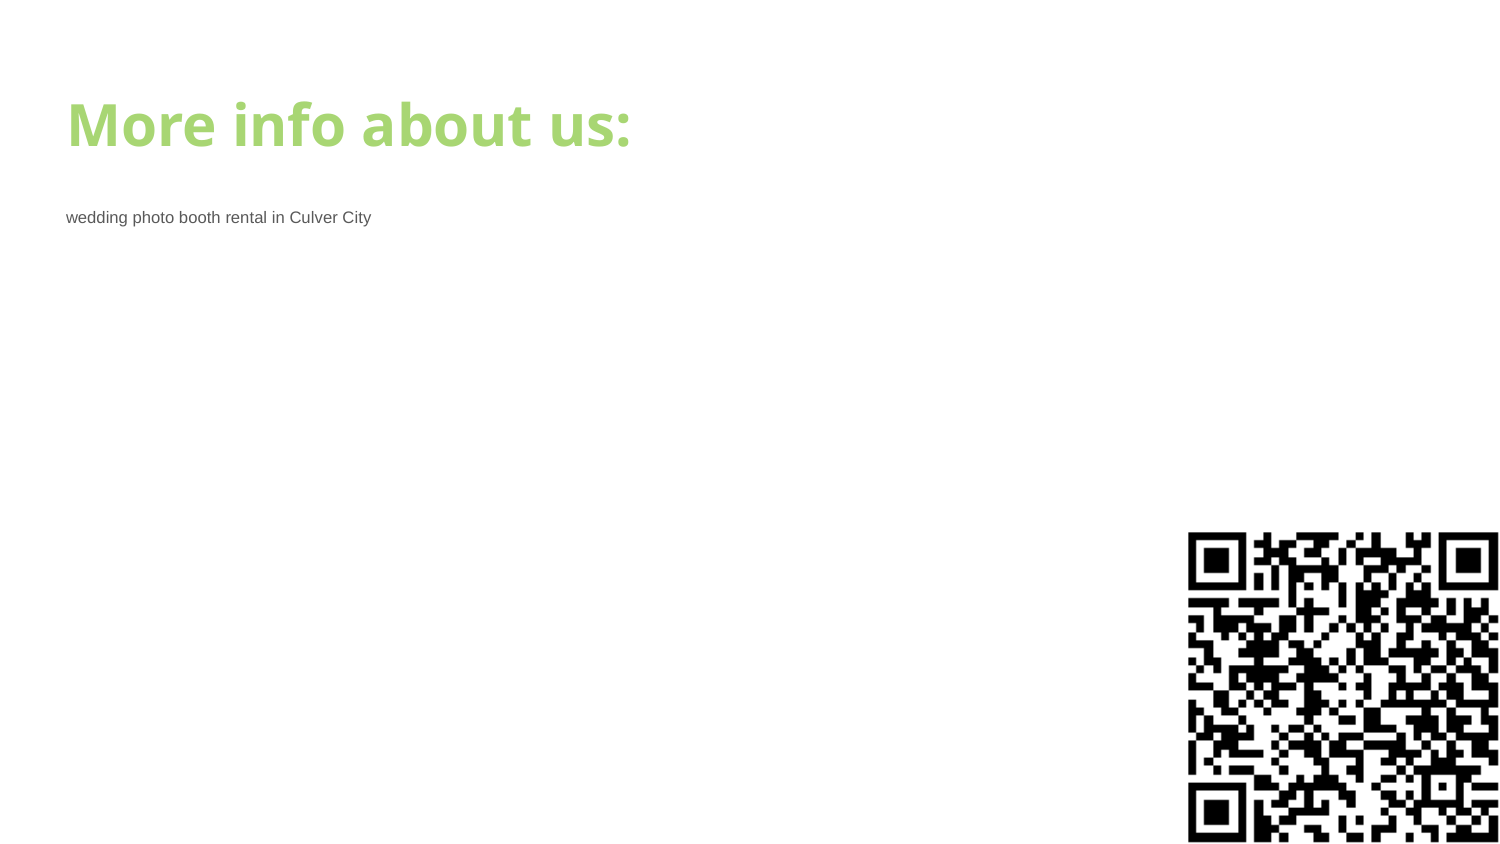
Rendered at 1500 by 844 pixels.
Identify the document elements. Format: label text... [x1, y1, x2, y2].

title More info about us: [51, 72, 1449, 167]
list wedding photo booth rental in Culver City [51, 189, 1449, 750]
picture [1187, 530, 1500, 844]
